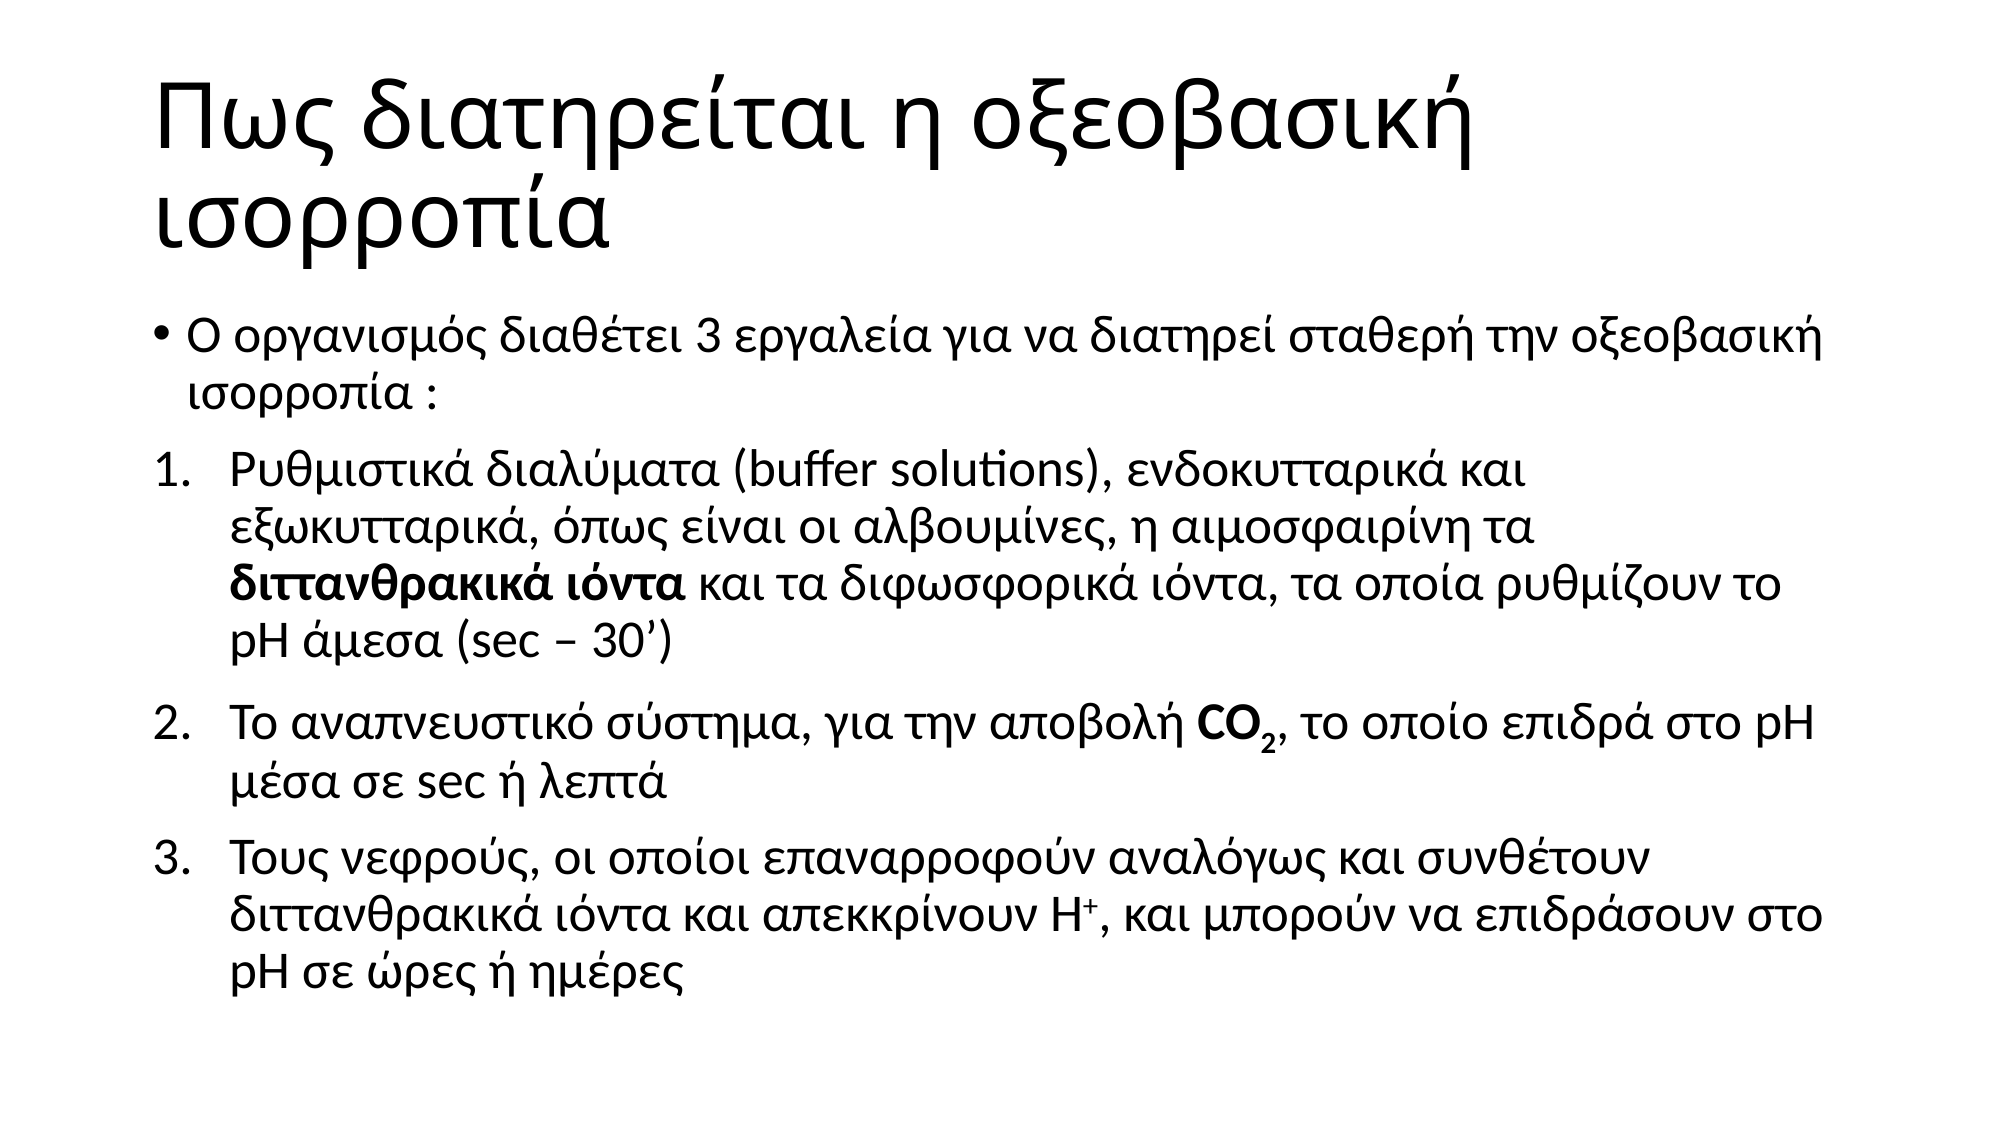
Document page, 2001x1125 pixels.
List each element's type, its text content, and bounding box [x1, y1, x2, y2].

title Πως διατηρείται η οξεοβασική ισορροπία [137, 59, 1863, 278]
list Ο οργανισμός διαθέτει 3 εργαλεία για να διατηρεί σταθερή την οξεοβασική ισορροπία : Ρυθμιστικά διαλύματα (buffer solutions), ενδοκυτταρικά και εξωκυτταρικά, όπως είναι οι αλβουμίνες, η αιμοσφαιρίνη τα διττανθρακικά ιόντα και τα διφωσφορικά ιόντα, τα οποία ρυθμίζουν το pH άμεσα (sec – 30’) Το αναπνευστικό σύστημα, για την αποβολή CO2, το οποίο επιδρά στο pH μέσα σε sec ή λεπτά Τους νεφρούς, οι οποίοι επαναρροφούν αναλόγως και συνθέτουν διττανθρακικά ιόντα και απεκκρίνουν Η+, και μπορούν να επιδράσουν στο pH σε ώρες ή ημέρες [137, 299, 1863, 1014]
